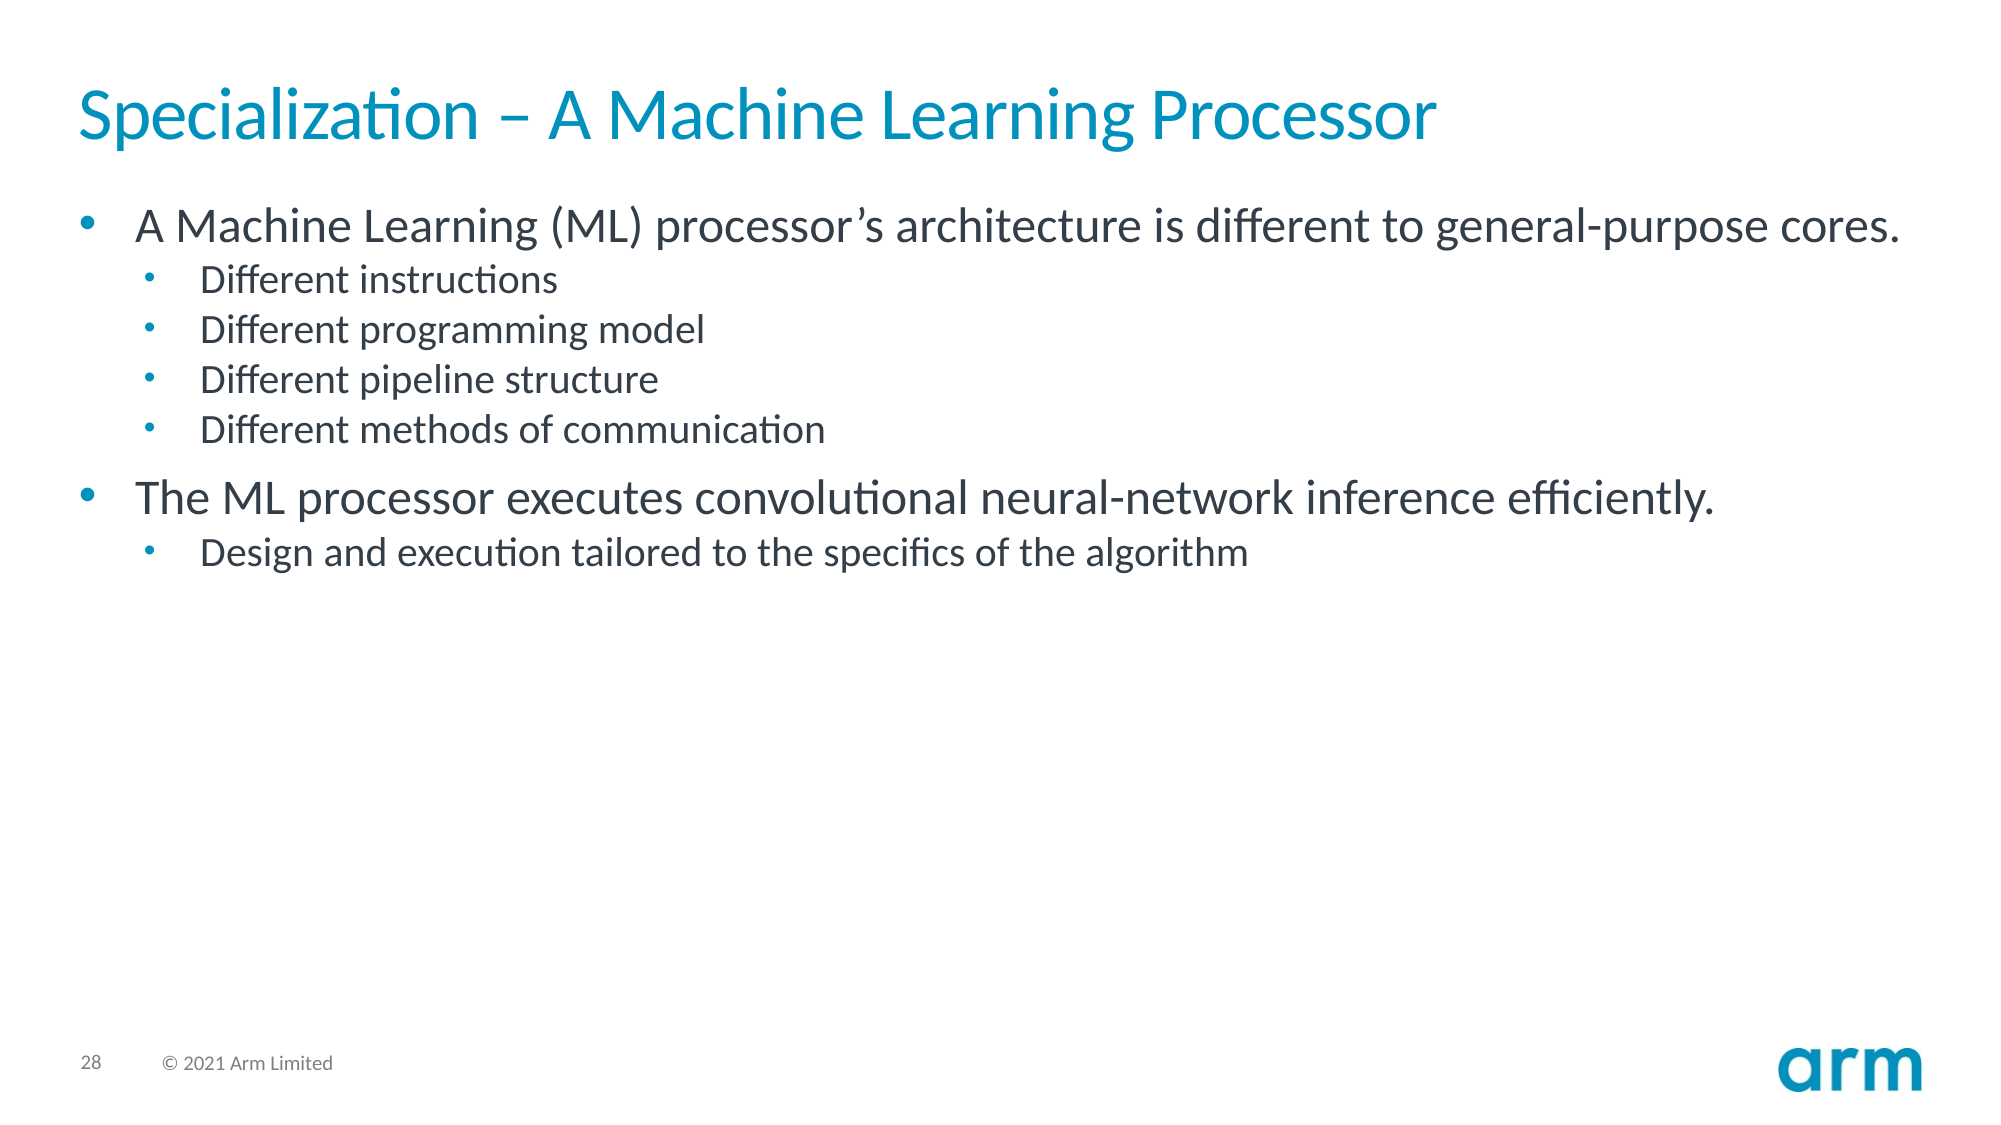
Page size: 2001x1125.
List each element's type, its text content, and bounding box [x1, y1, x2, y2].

picture [1778, 1048, 1794, 1067]
picture [1889, 1048, 1903, 1053]
picture [1911, 1048, 1922, 1062]
picture [1788, 1056, 1812, 1083]
picture [1778, 1072, 1794, 1092]
picture [1803, 1048, 1922, 1092]
title Specialization – A Machine Learning Processor [78, 78, 1922, 186]
list A Machine Learning (ML) processor’s architecture is different to general-purpose cores. Different instructions Different programming model Different pipeline structure Different methods of communication The ML processor executes convolutional neural-network inference efficiently. Design and execution tailored to the specifics of the algorithm [78, 192, 1922, 1004]
